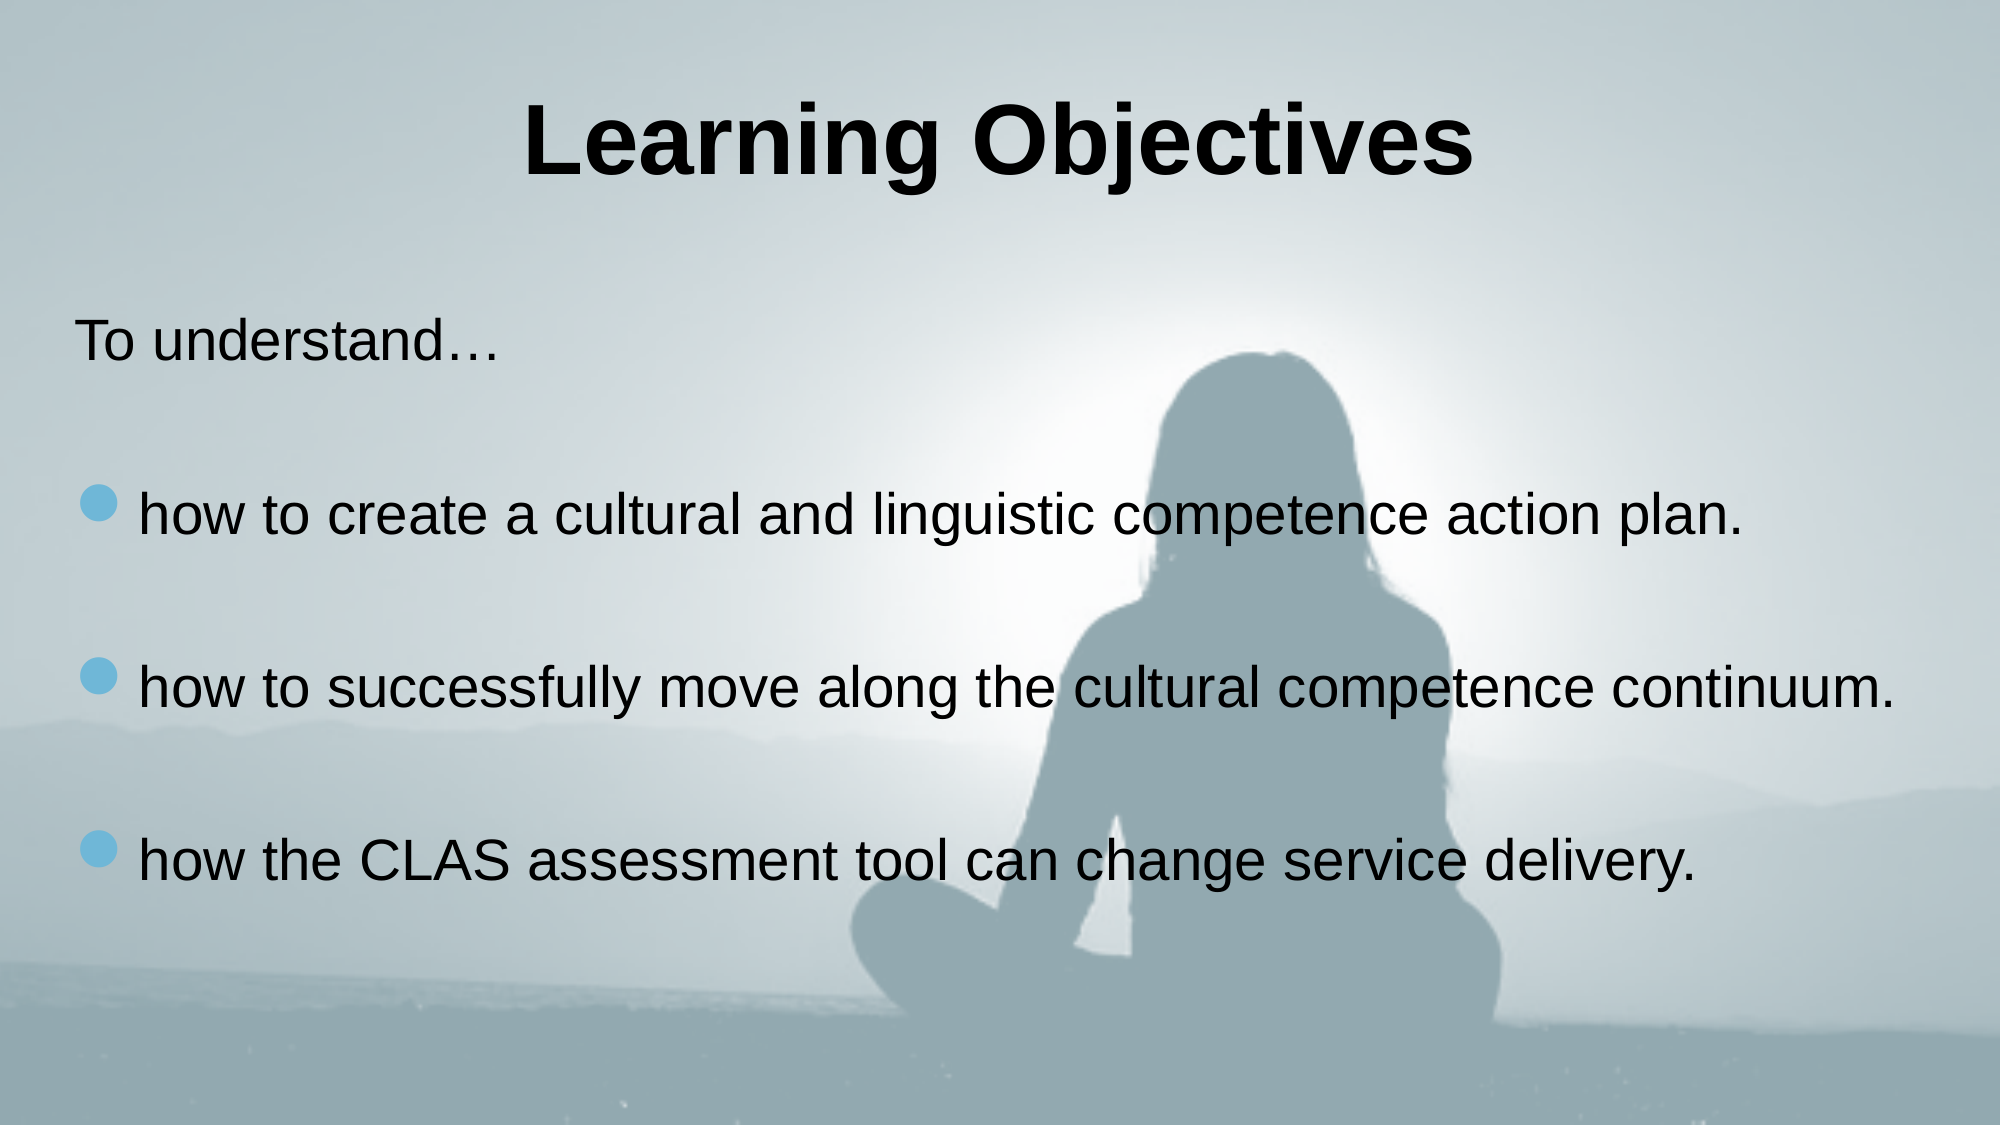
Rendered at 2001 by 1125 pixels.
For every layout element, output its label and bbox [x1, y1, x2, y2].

list [0, 0, 2000, 1125]
